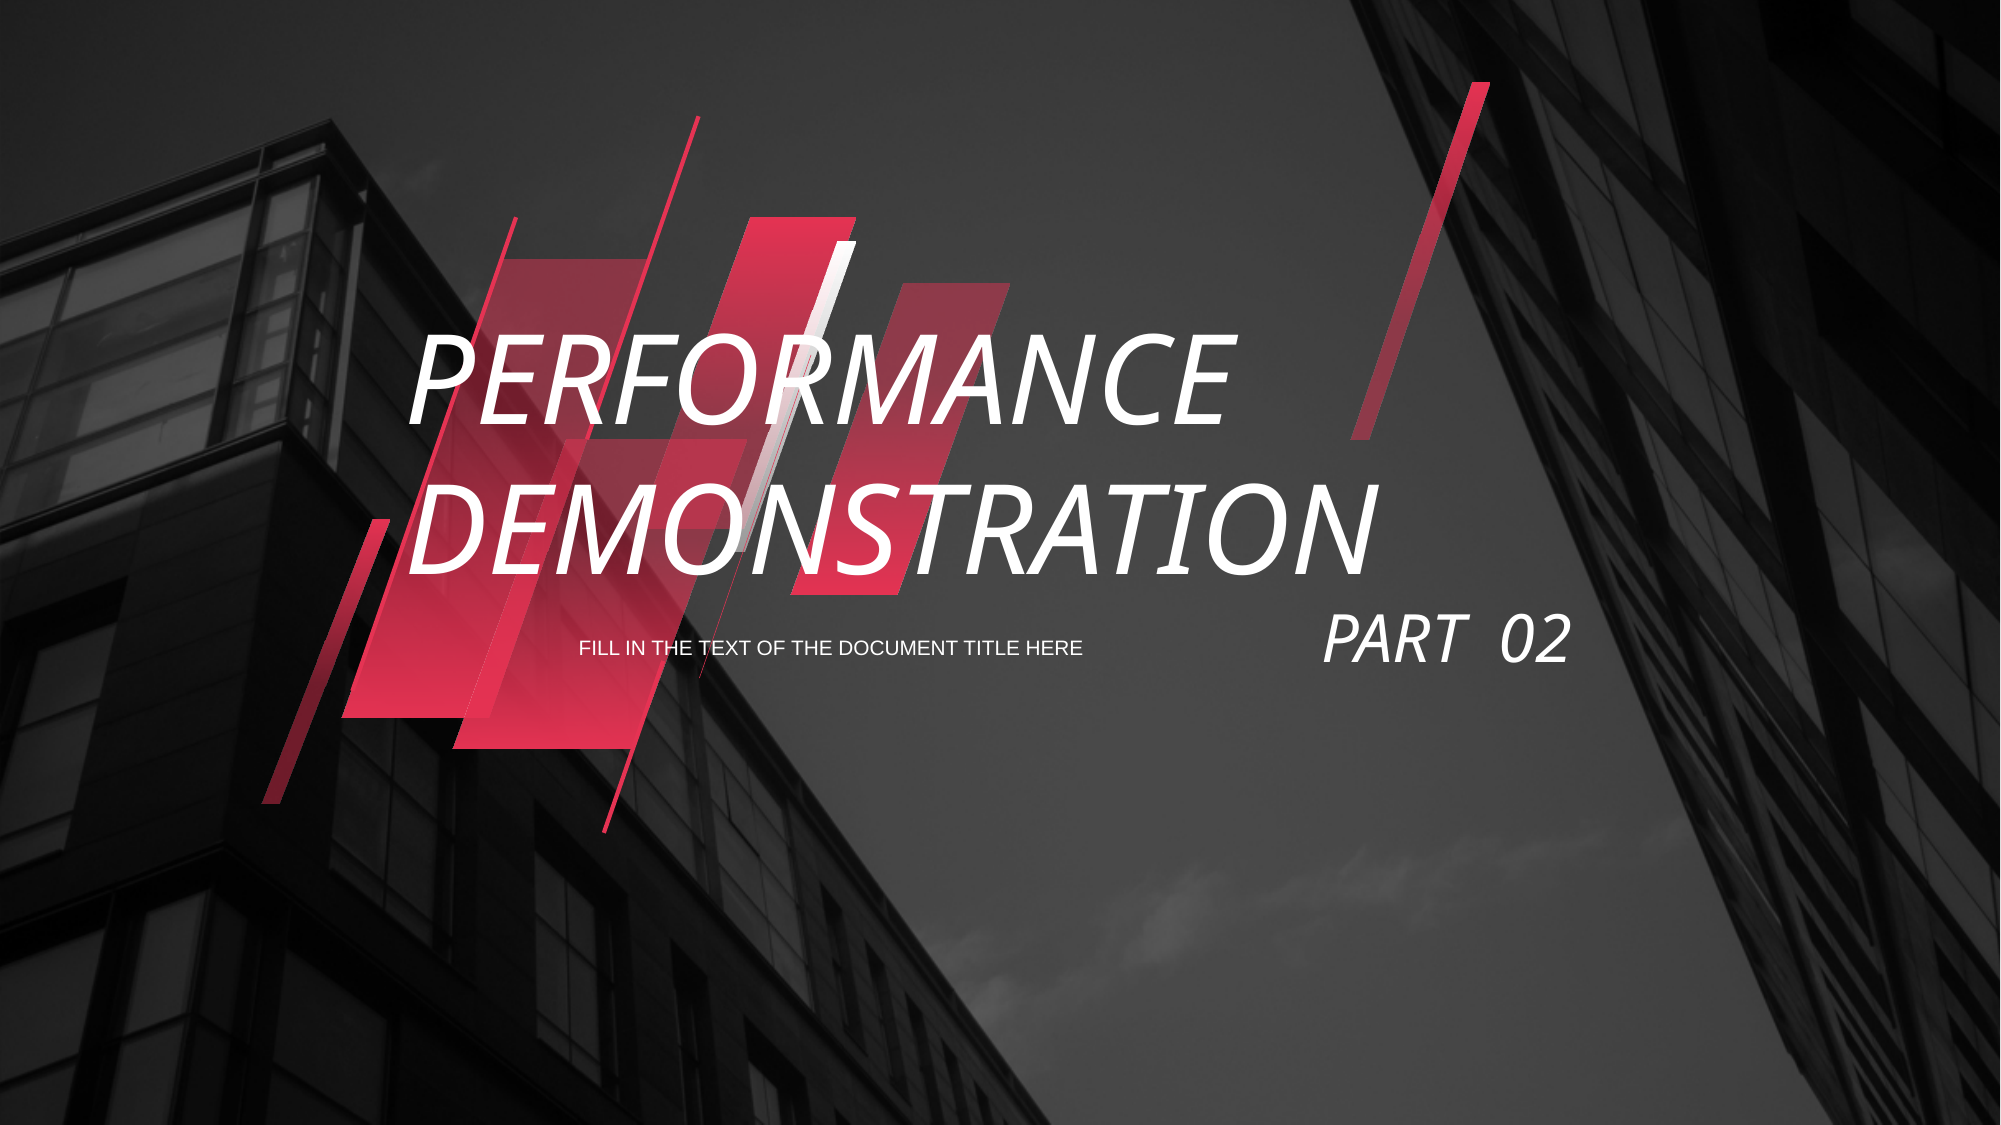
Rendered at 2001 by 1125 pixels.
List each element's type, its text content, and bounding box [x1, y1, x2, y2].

text_box PERFORMANCE DEMONSTRATION [1490, 291, 1794, 607]
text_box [261, 82, 1490, 833]
picture [0, 0, 2001, 1125]
text_box PART 02 [1490, 588, 1588, 683]
